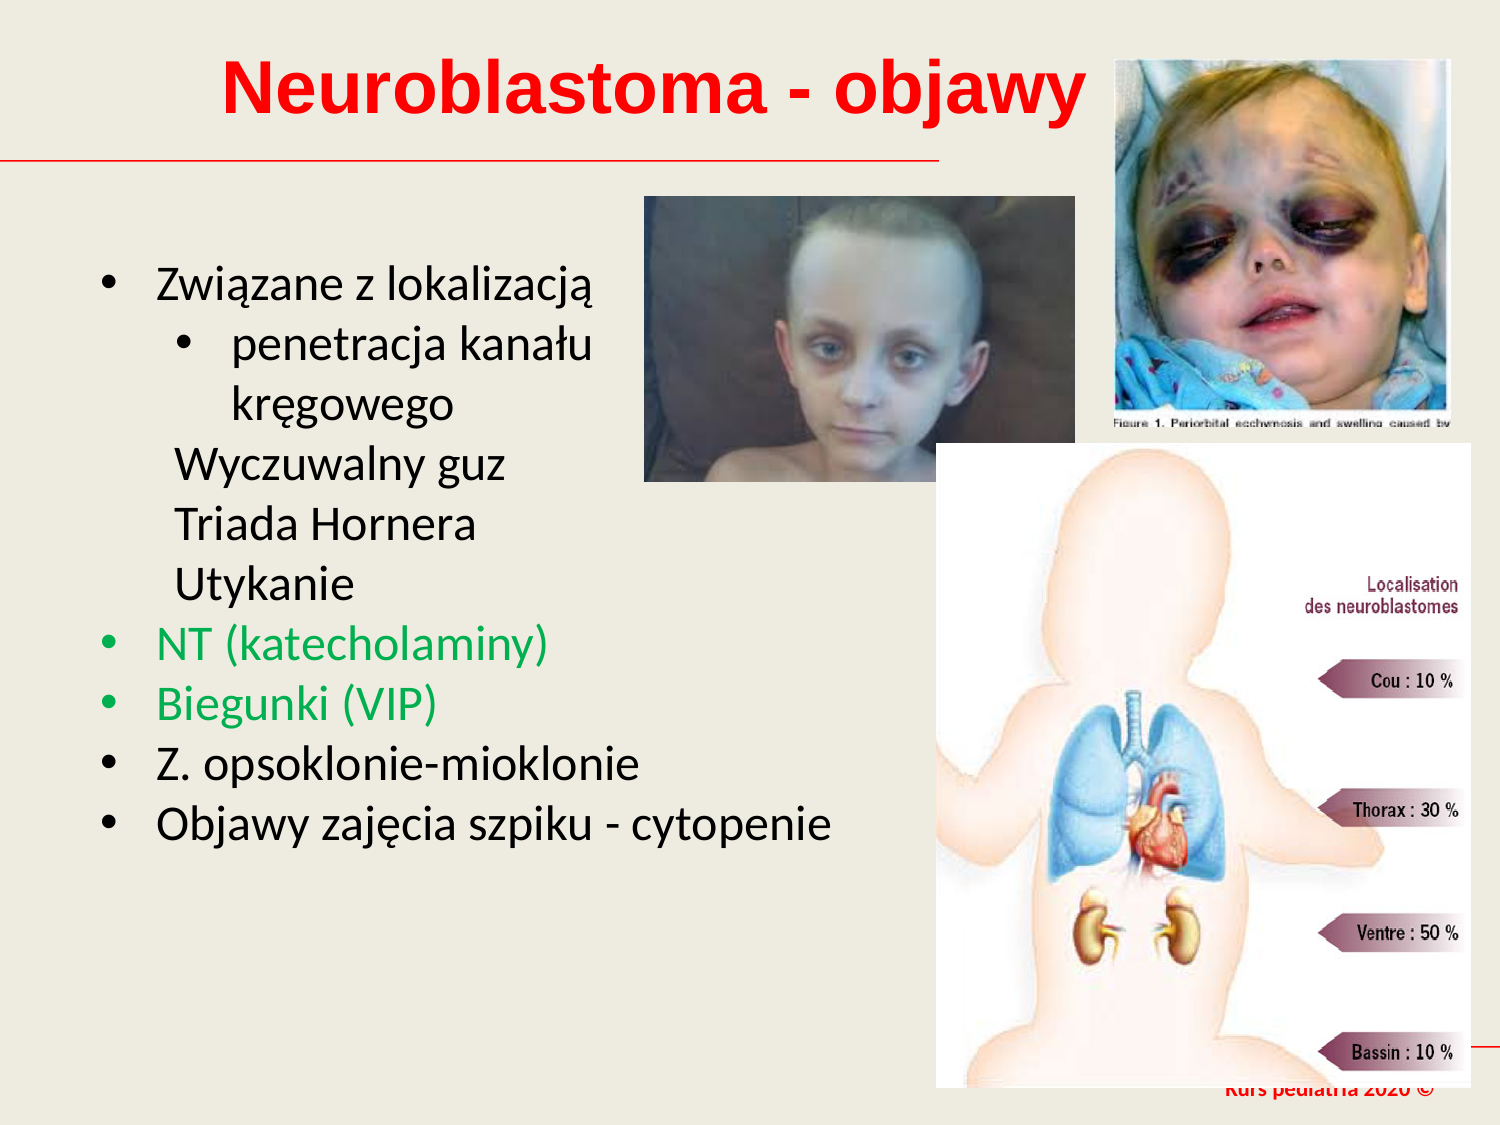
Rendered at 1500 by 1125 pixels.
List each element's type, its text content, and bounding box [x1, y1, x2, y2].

picture [644, 196, 1471, 1088]
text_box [0, 160, 1500, 1109]
text_box Neuroblastoma - objawy [206, 30, 1116, 136]
picture [1114, 59, 1451, 428]
